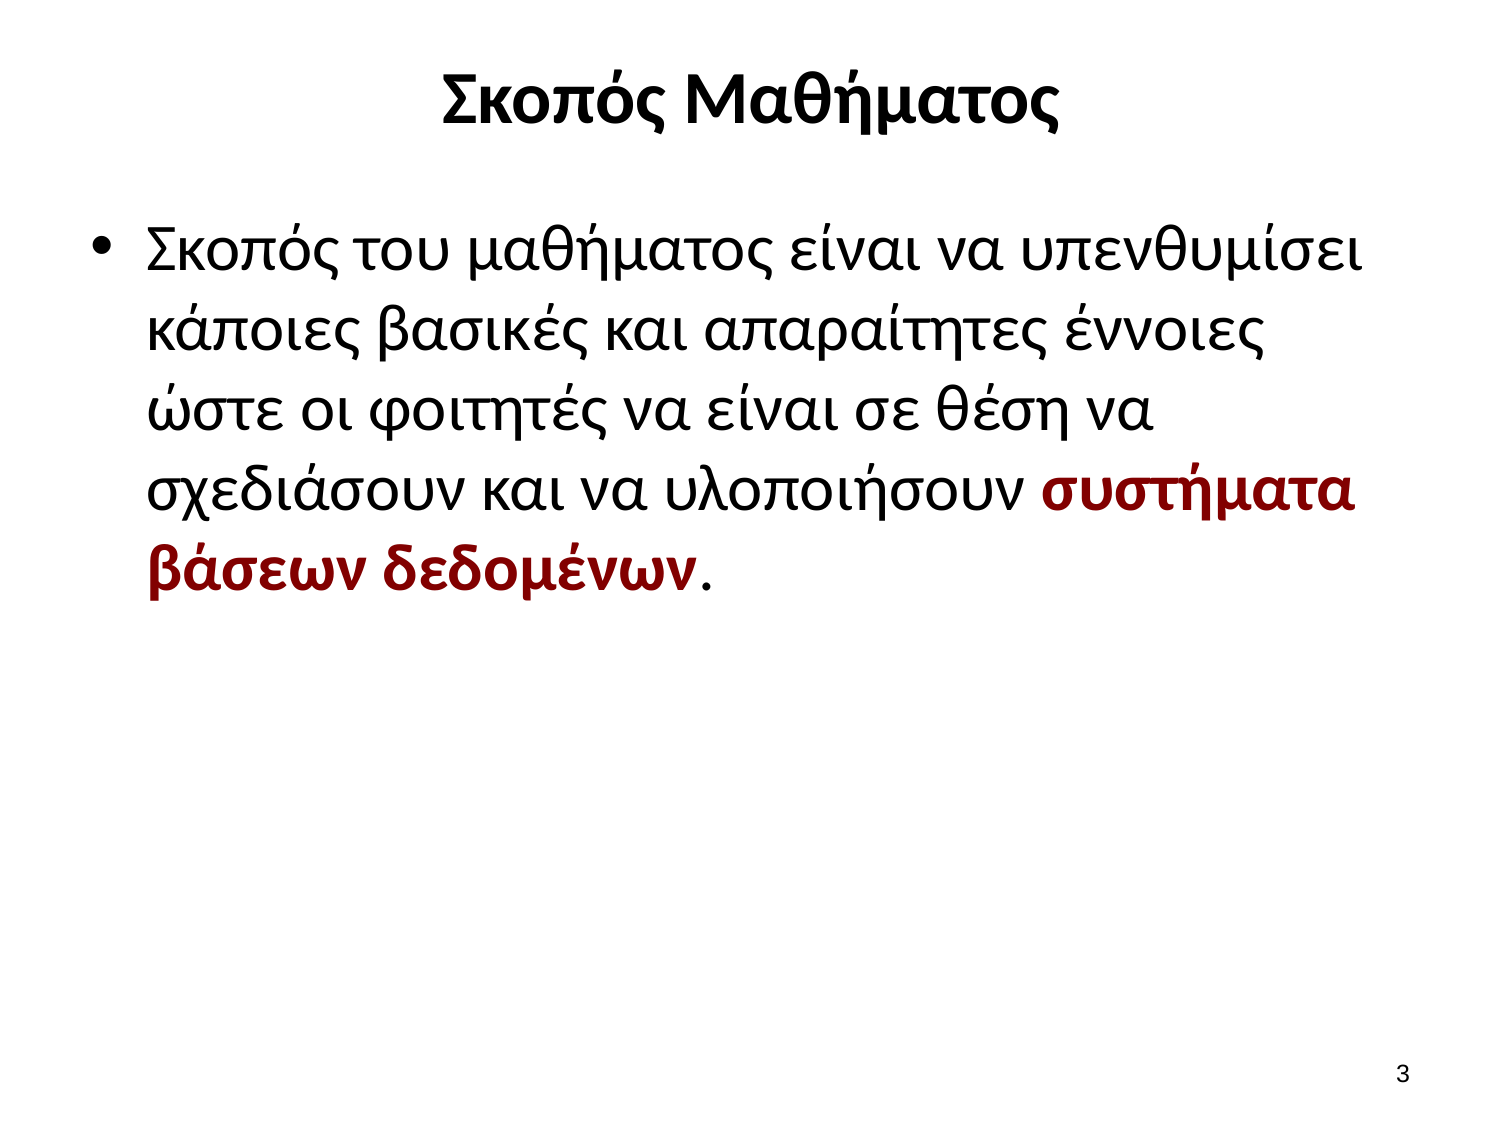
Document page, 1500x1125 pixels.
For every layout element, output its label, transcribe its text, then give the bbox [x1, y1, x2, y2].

title Σκοπός Μαθήματος [76, 19, 1427, 169]
list Σκοπός του μαθήματος είναι να υπενθυμίσει κάποιες βασικές και απαραίτητες έννοιες ώστε οι φοιτητές να είναι σε θέση να σχεδιάσουν και να υλοποιήσουν συστήματα βάσεων δεδομένων. [75, 196, 1425, 1024]
slide_number 2 [1074, 1042, 1425, 1103]
